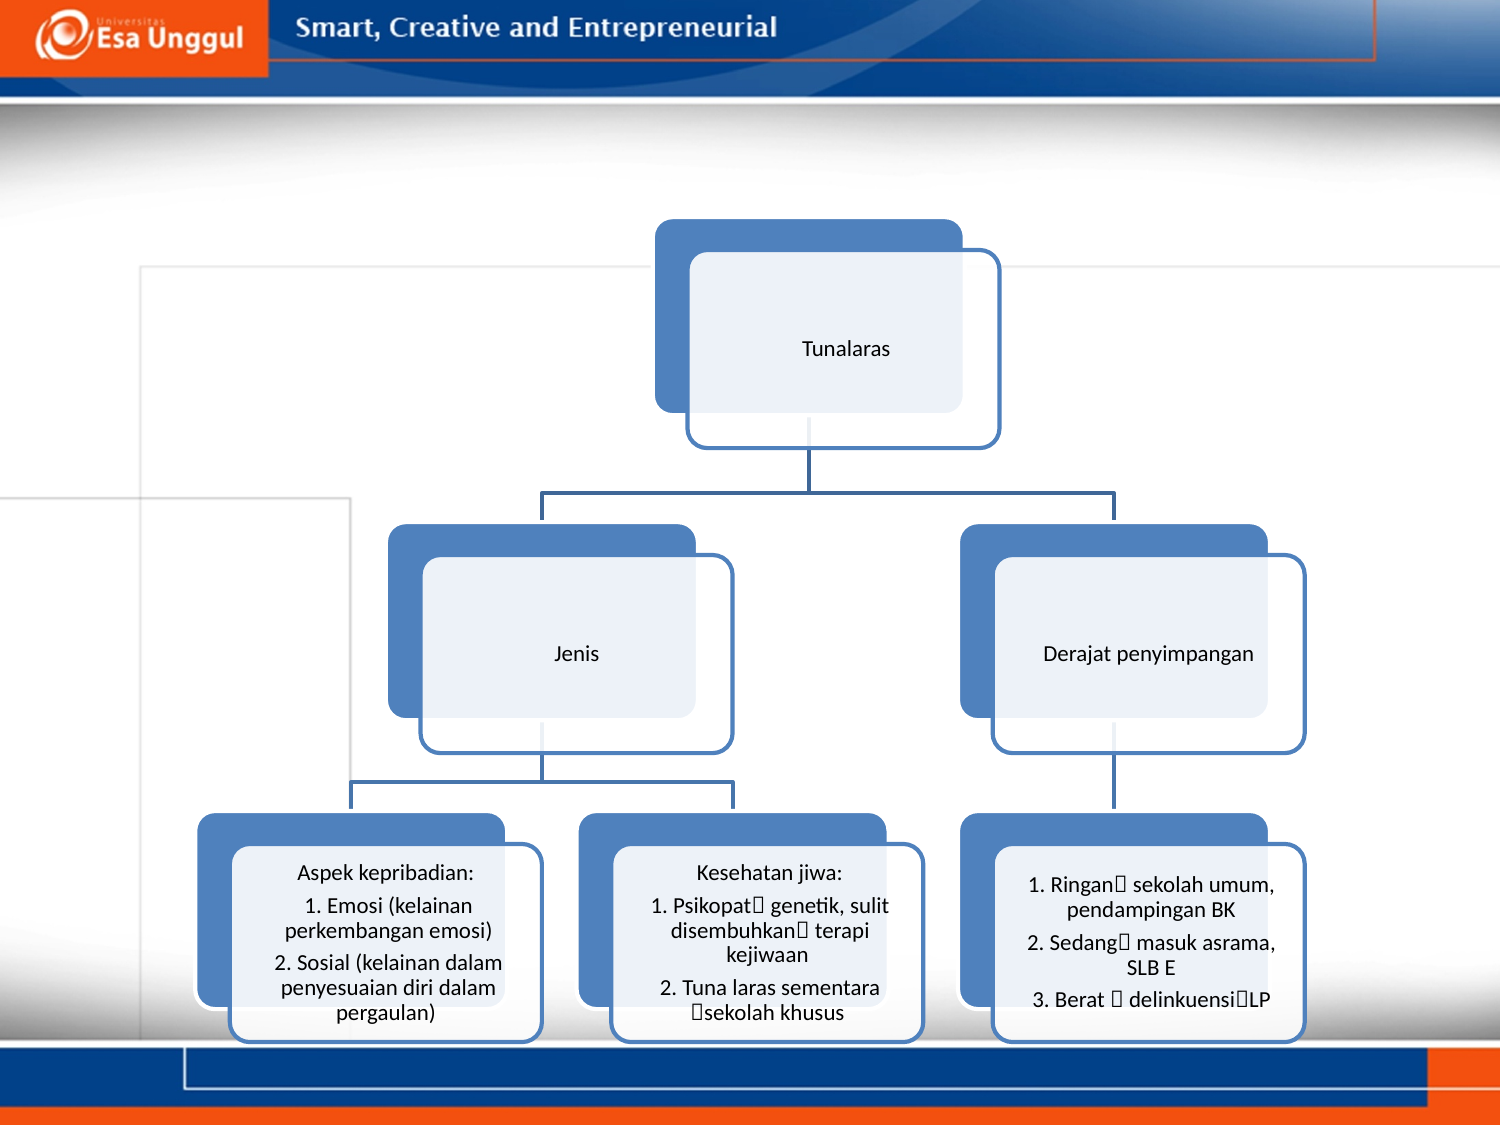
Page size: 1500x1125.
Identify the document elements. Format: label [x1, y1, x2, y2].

list [74, 232, 1426, 1043]
picture [0, 0, 1500, 1125]
